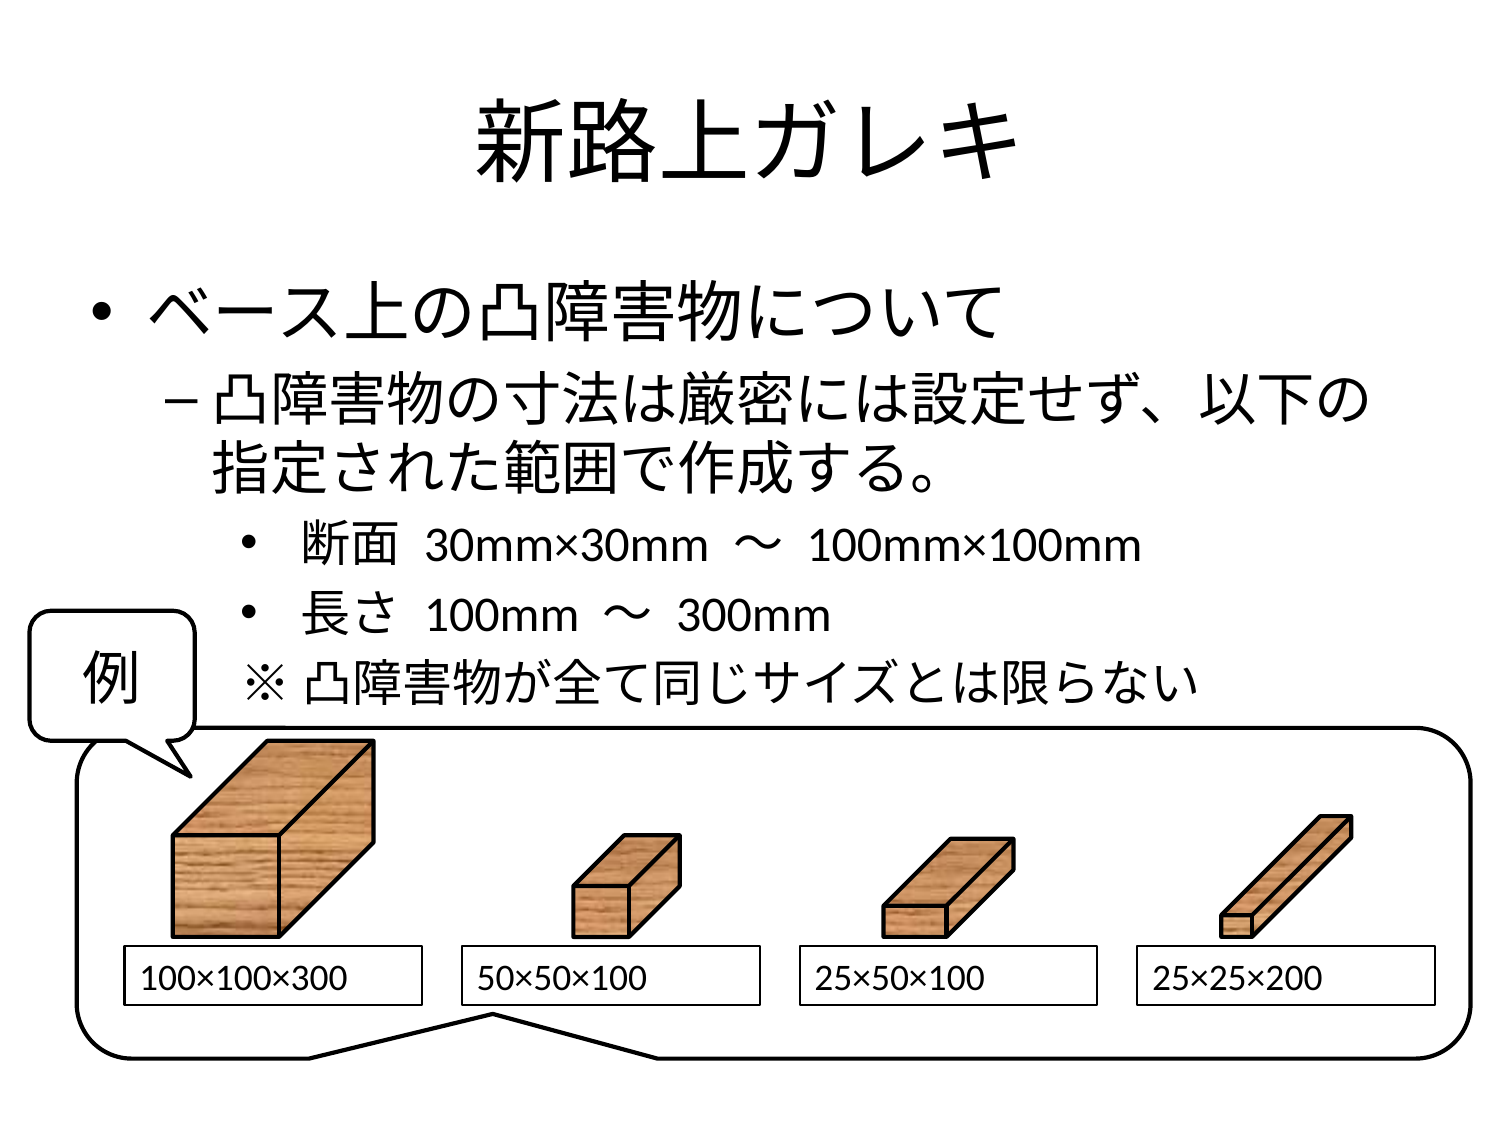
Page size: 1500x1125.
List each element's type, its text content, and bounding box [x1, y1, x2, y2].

title 新路上ガレキ [75, 45, 1425, 233]
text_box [124, 740, 423, 1007]
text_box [461, 835, 760, 1007]
text_box [74, 726, 1473, 1061]
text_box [1137, 815, 1436, 1007]
text_box 例 [27, 608, 197, 743]
list ベース上の凸障害物について 凸障害物の寸法は厳密には設定せず、以下の指定された範囲で作成する。 断面 30mm×30mm ～ 100mm×100mm 長さ 100mm ～ 300mm ※凸障害物が全て同じサイズとは限らない [75, 262, 1425, 1005]
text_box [799, 838, 1098, 1007]
